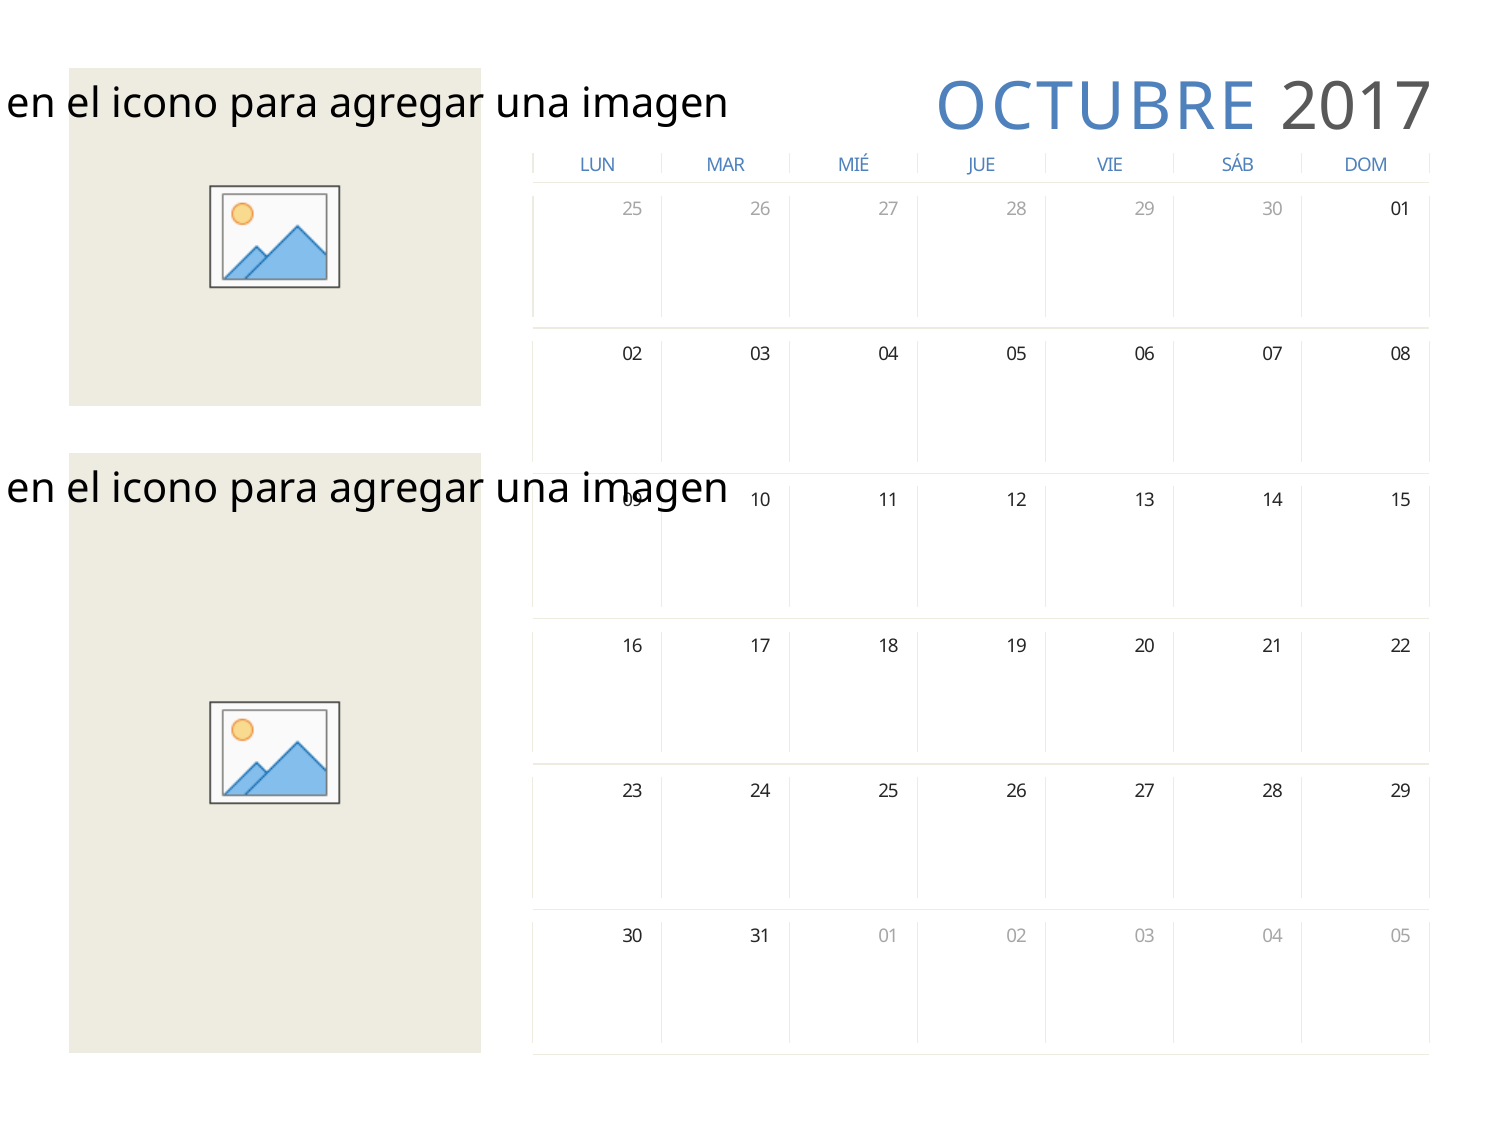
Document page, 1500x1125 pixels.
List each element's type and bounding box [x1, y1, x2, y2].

picture [68, 68, 482, 406]
picture [68, 453, 482, 1054]
